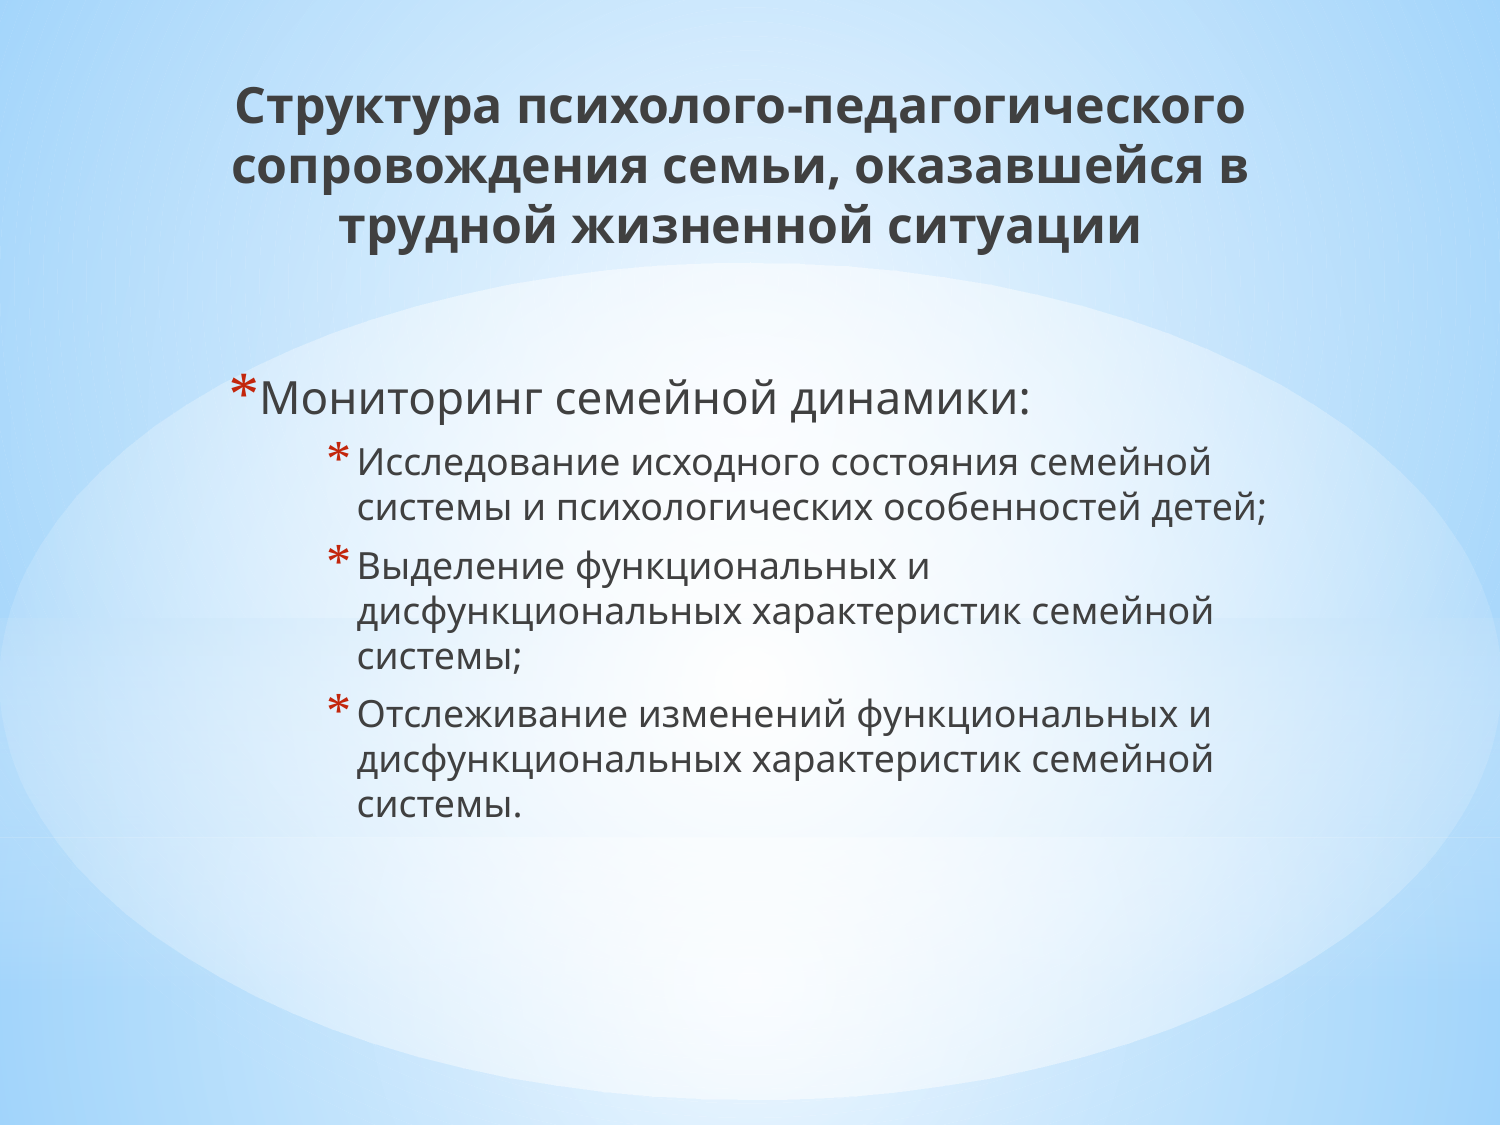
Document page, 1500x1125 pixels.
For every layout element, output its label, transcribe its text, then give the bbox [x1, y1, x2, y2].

title Структура психолого-педагогического сопровождения семьи, оказавшейся в трудной жизненной ситуации [206, 66, 1275, 254]
list Мониторинг семейной динамики: Исследование исходного состояния семейной системы и психологических особенностей детей; Выделение функциональных и дисфункциональных характеристик семейной системы; Отслеживание изменений функциональных и дисфункциональных характеристик семейной системы. [206, 361, 1341, 991]
